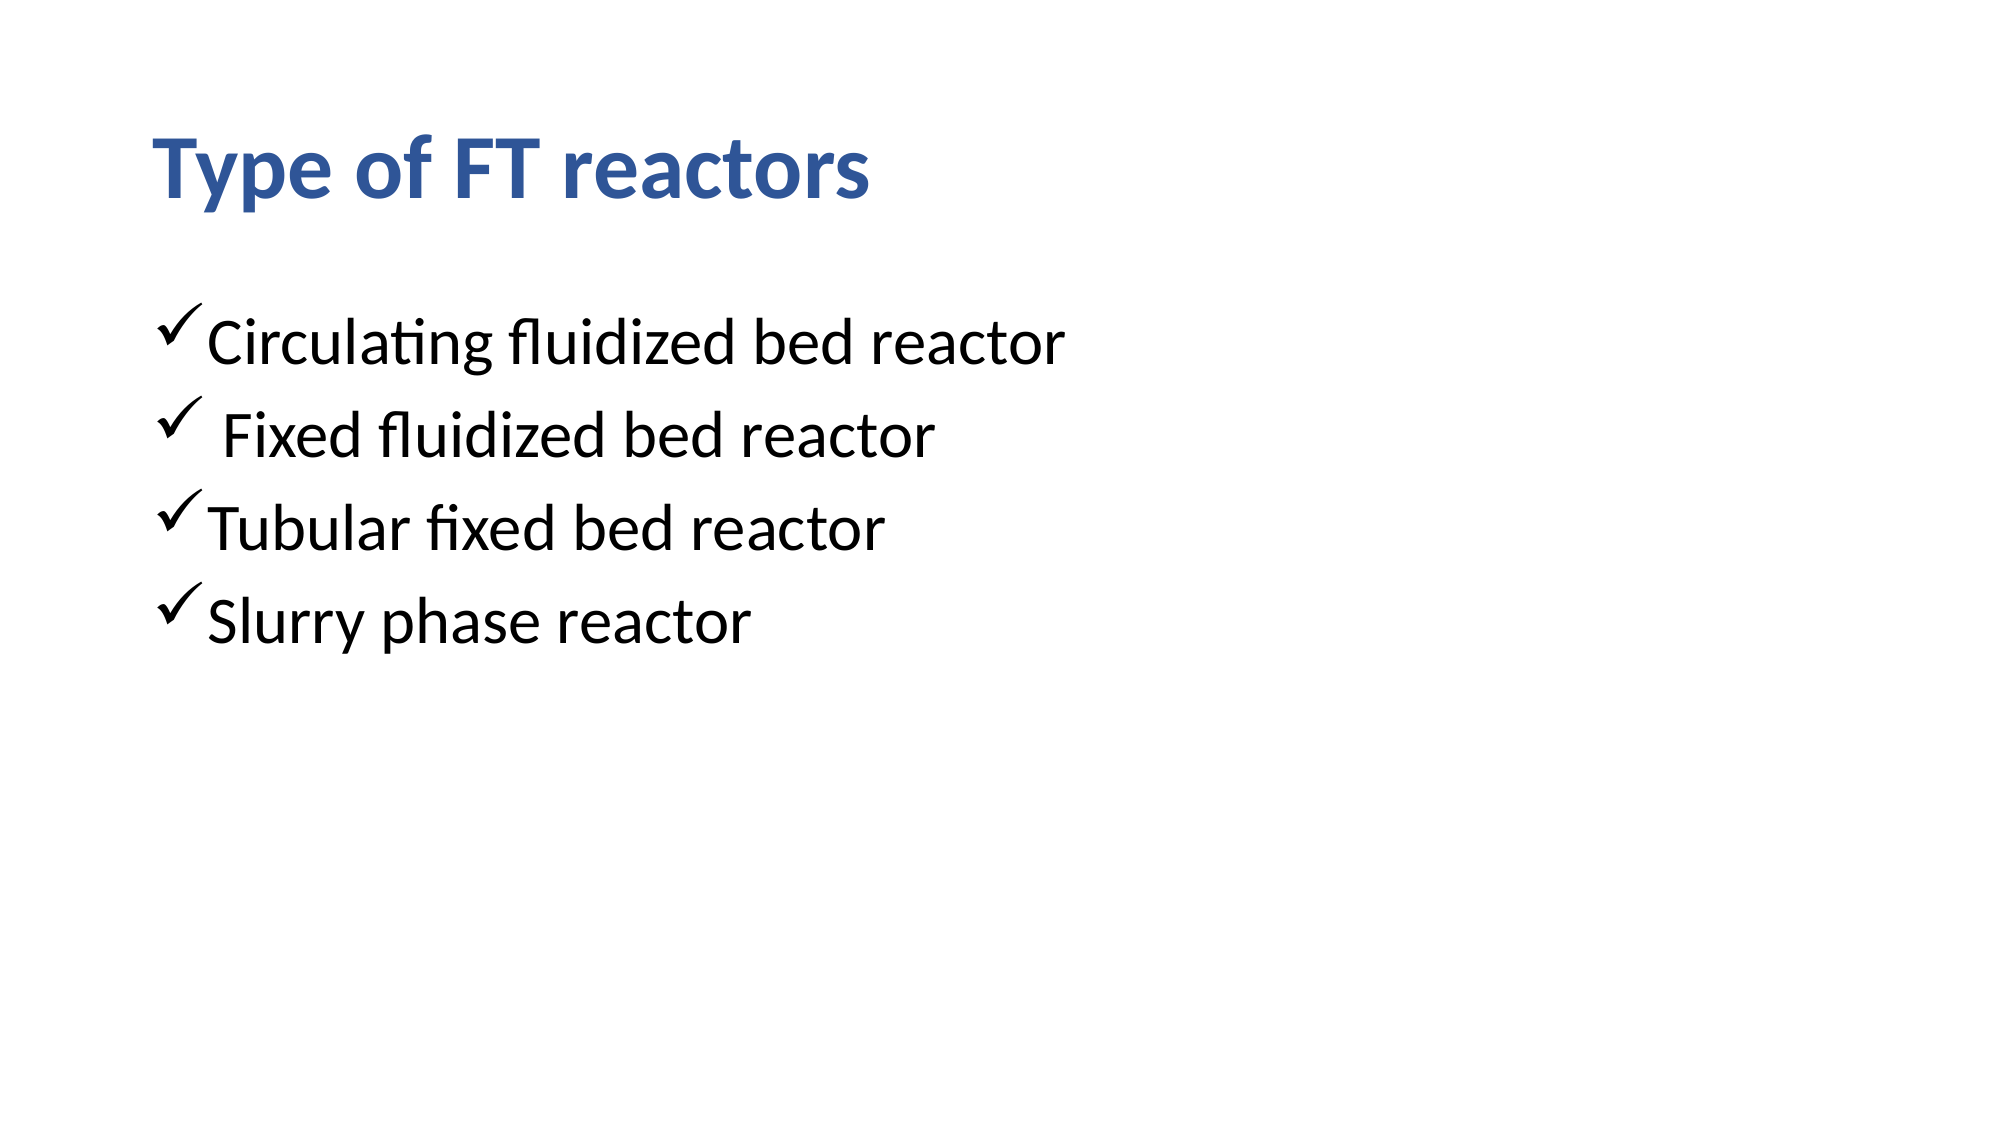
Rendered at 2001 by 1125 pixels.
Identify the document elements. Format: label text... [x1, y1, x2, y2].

title Type of FT reactors [137, 59, 1863, 278]
list Circulating fluidized bed reactor Fixed fluidized bed reactor Tubular fixed bed reactor Slurry phase reactor [137, 299, 1863, 1014]
